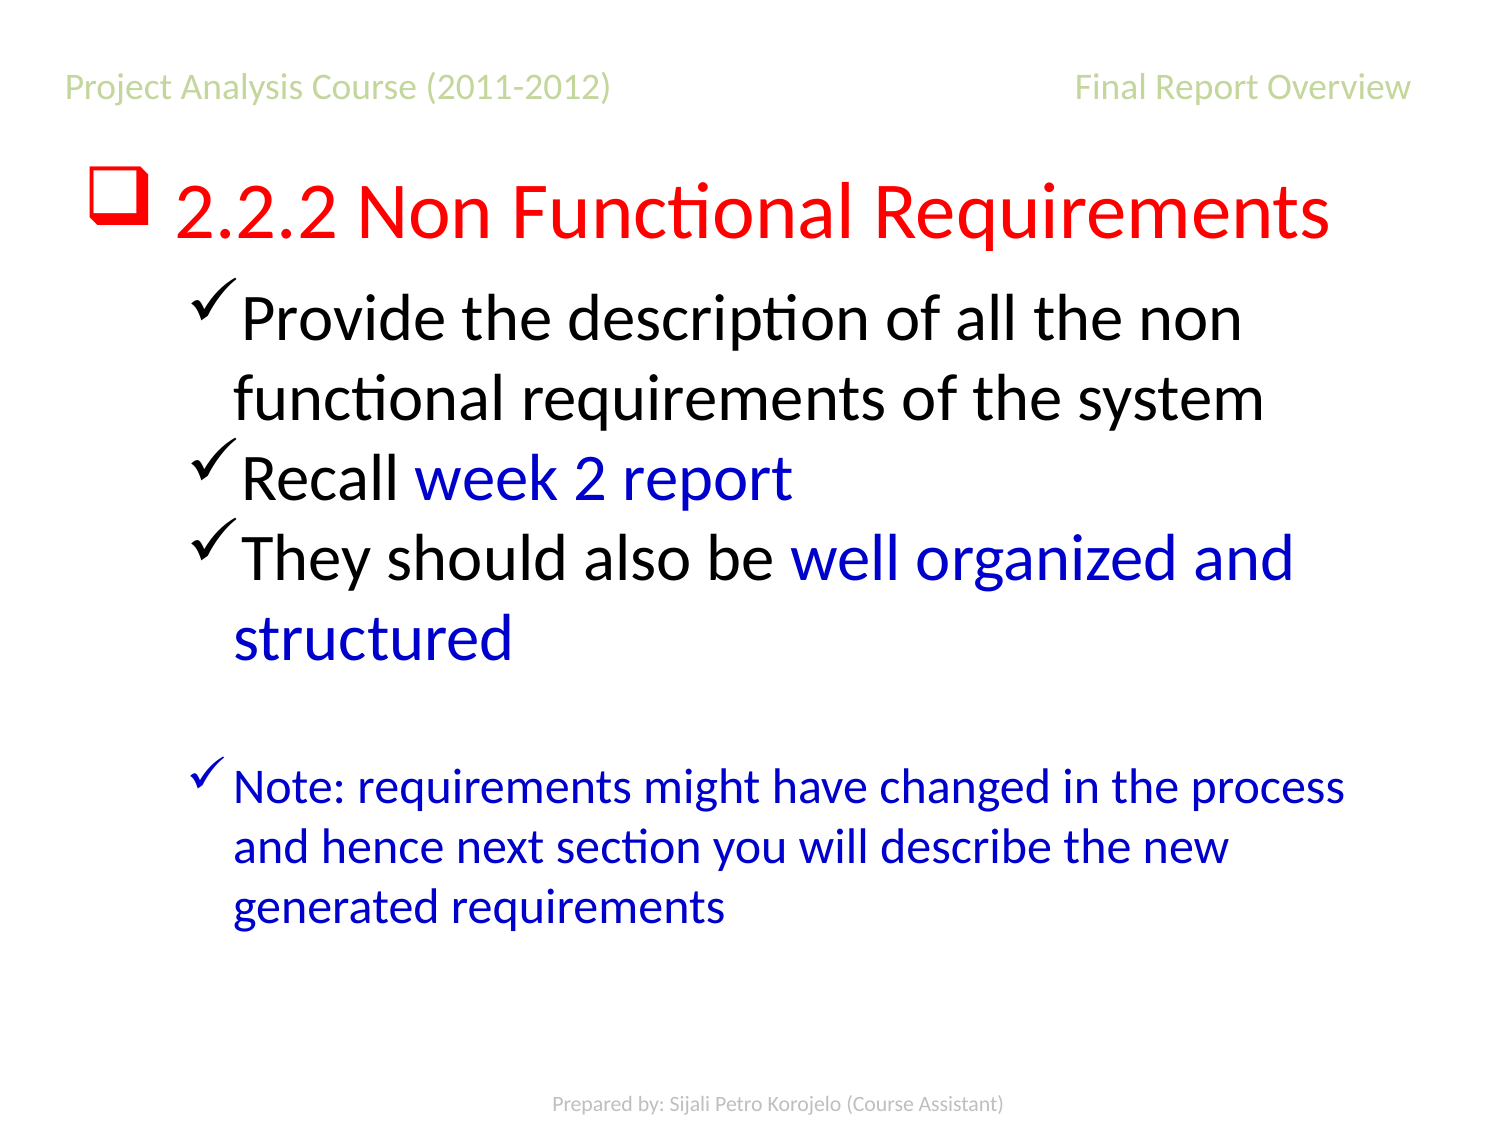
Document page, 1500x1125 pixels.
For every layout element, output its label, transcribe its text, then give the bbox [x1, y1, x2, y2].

text_box Prepared by: Sijali Petro Korojelo (Course Assistant) [537, 1082, 1025, 1123]
text_box Project Analysis Course (2011-2012) Final Report Overview [50, 54, 1438, 115]
text_box Provide the description of all the non functional requirements of the system Recall week 2 report They should also be well organized and structured Note: requirements might have changed in the process and hence next section you will describe the new generated requirements [171, 266, 1438, 1022]
text_box 2.2.2 Non Functional Requirements [68, 150, 1419, 264]
